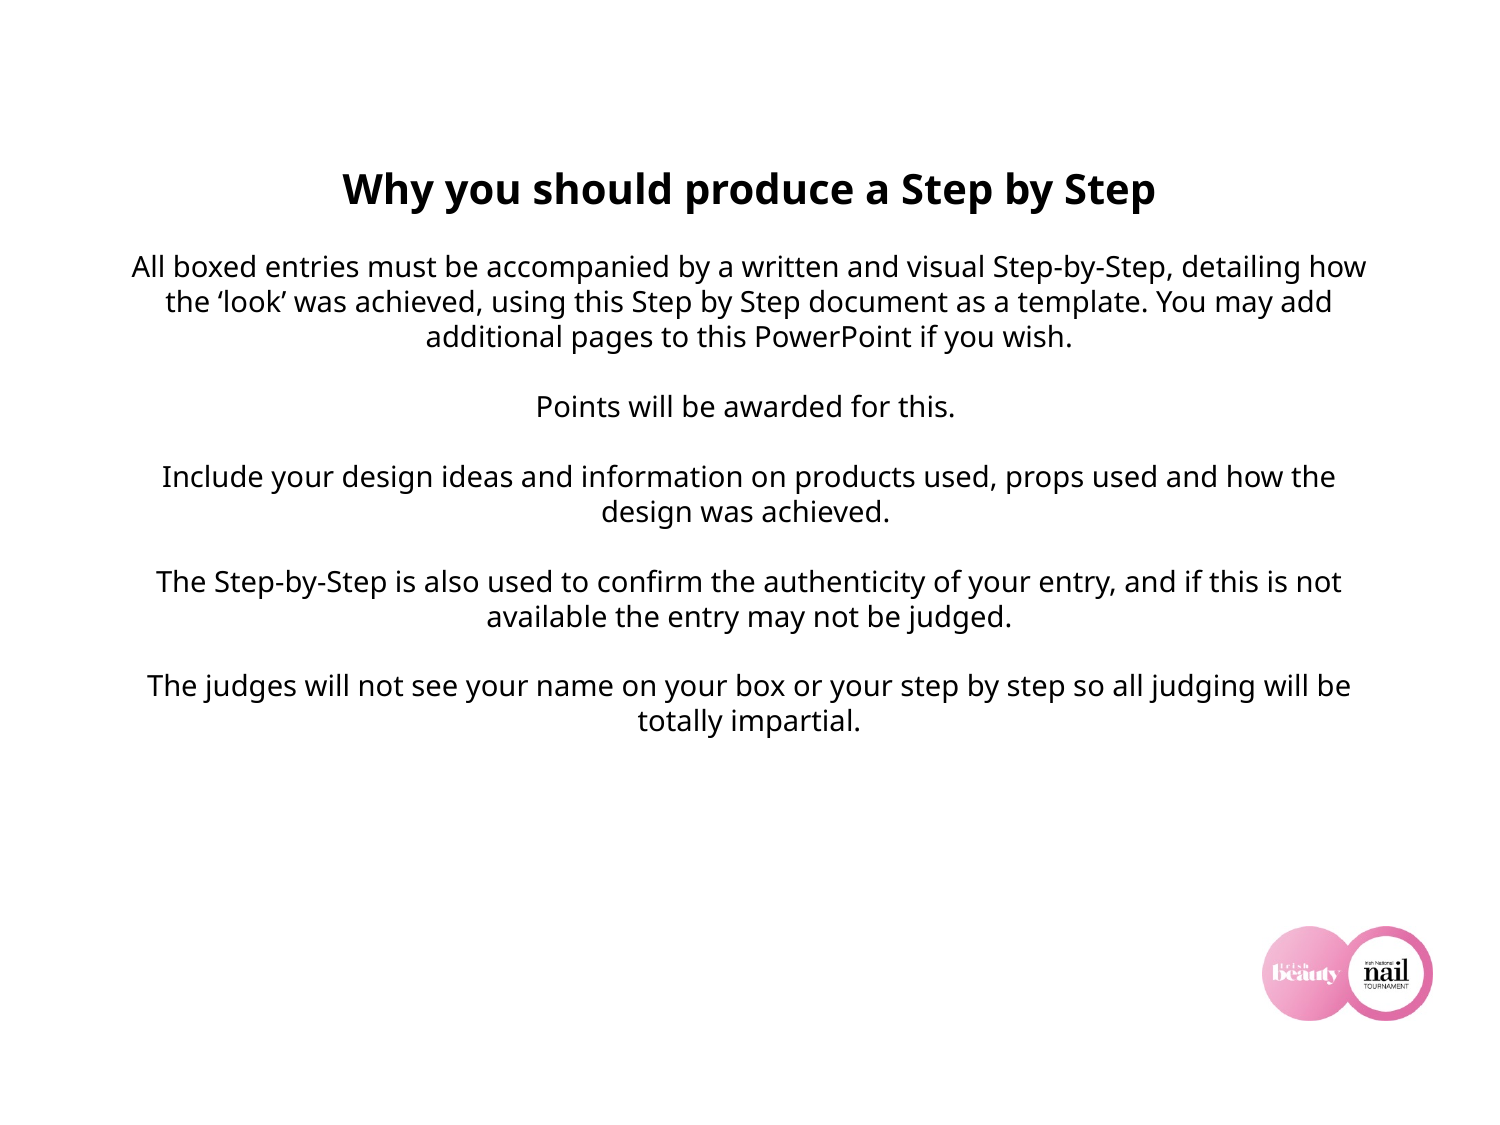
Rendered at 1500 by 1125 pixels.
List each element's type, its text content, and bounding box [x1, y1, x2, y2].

title Why you should produce a Step by Step All boxed entries must be accompanied by a written and visual Step-by-Step, detailing how the ‘look’ was achieved, using this Step by Step document as a template. You may add additional pages to this PowerPoint if you wish. Points will be awarded for this. Include your design ideas and information on products used, props used and how the design was achieved. The Step-by-Step is also used to confirm the authenticity of your entry, and if this is not available the entry may not be judged. The judges will not see your name on your box or your step by step so all judging will be totally impartial. [112, 231, 1388, 705]
picture [1261, 926, 1433, 1021]
